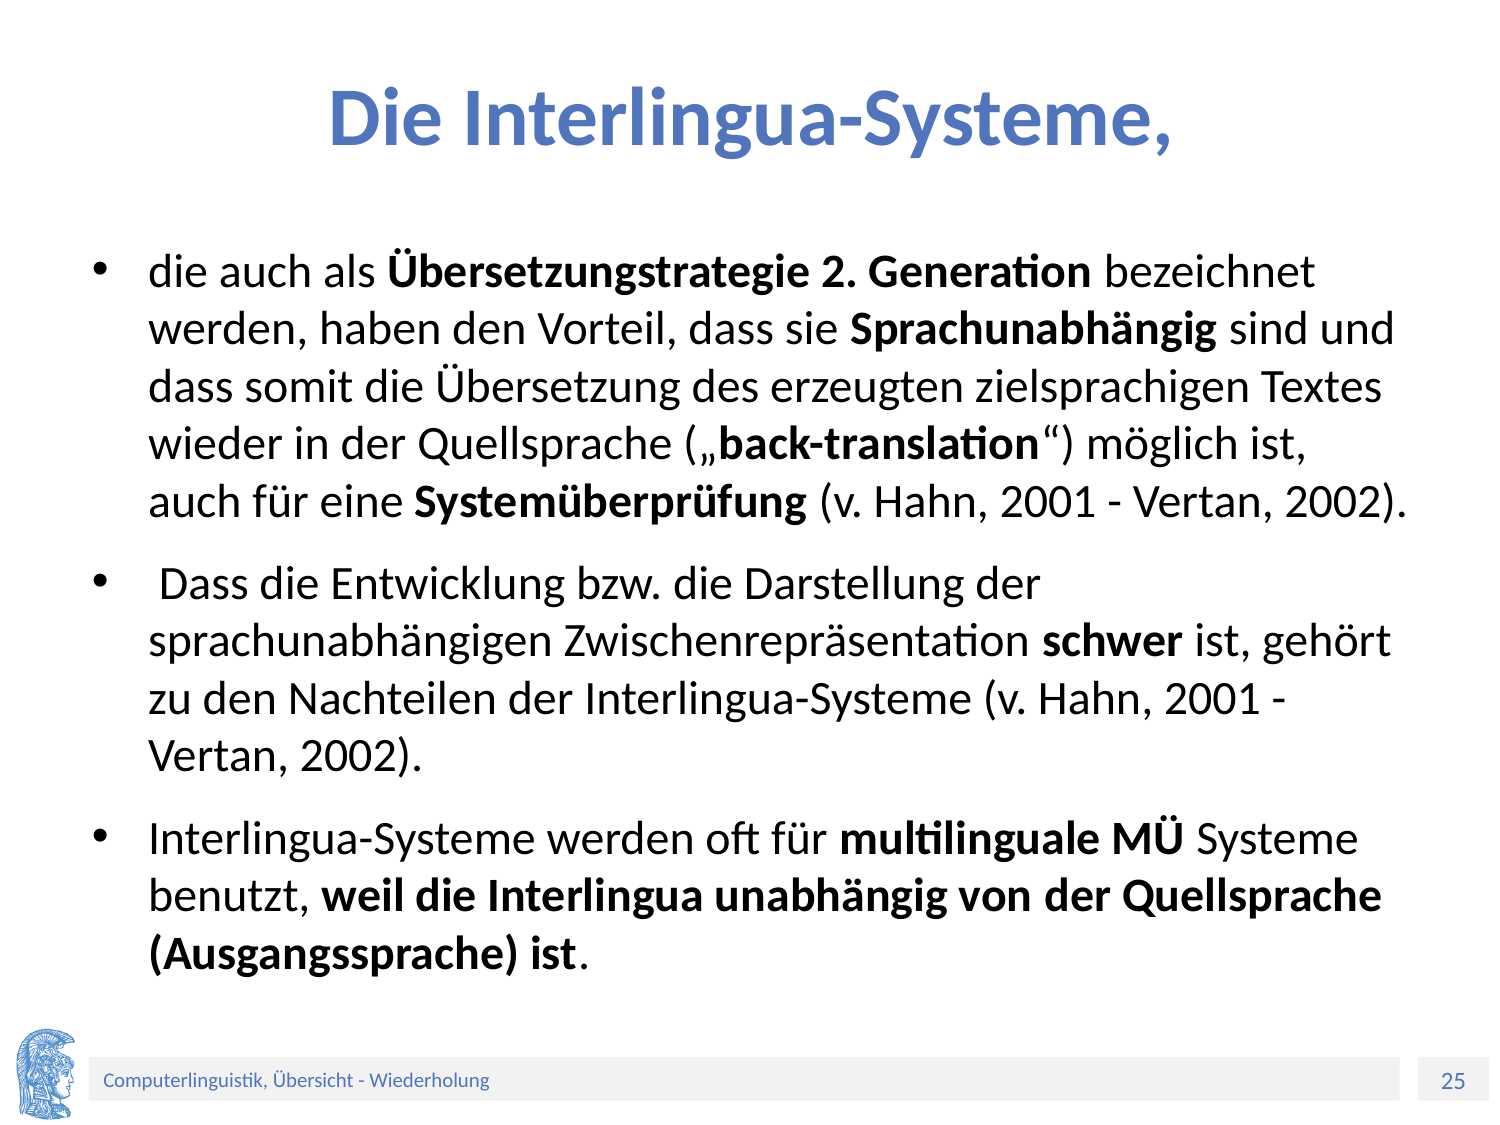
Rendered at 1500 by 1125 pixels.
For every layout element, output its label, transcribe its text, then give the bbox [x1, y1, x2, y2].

title Die Interlingua-Systeme, [76, 31, 1427, 194]
picture [9, 1025, 81, 1120]
list die auch als Übersetzungstrategie 2. Generation bezeichnet werden, haben den Vorteil, dass sie Sprachunabhängig sind und dass somit die Übersetzung des erzeugten zielsprachigen Textes wieder in der Quellsprache („back-translation“) möglich ist, auch für eine Systemüberprüfung (v. Hahn, 2001 - Vertan, 2002). Dass die Entwicklung bzw. die Darstellung der sprachunabhängigen Zwischenrepräsentation schwer ist, gehört zu den Nachteilen der Interlingua-Systeme (v. Hahn, 2001 - Vertan, 2002). Interlingua-Systeme werden oft für multilinguale MÜ Systeme benutzt, weil die Interlingua unabhängig von der Quellsprache (Ausgangssprache) ist. [76, 231, 1427, 1071]
